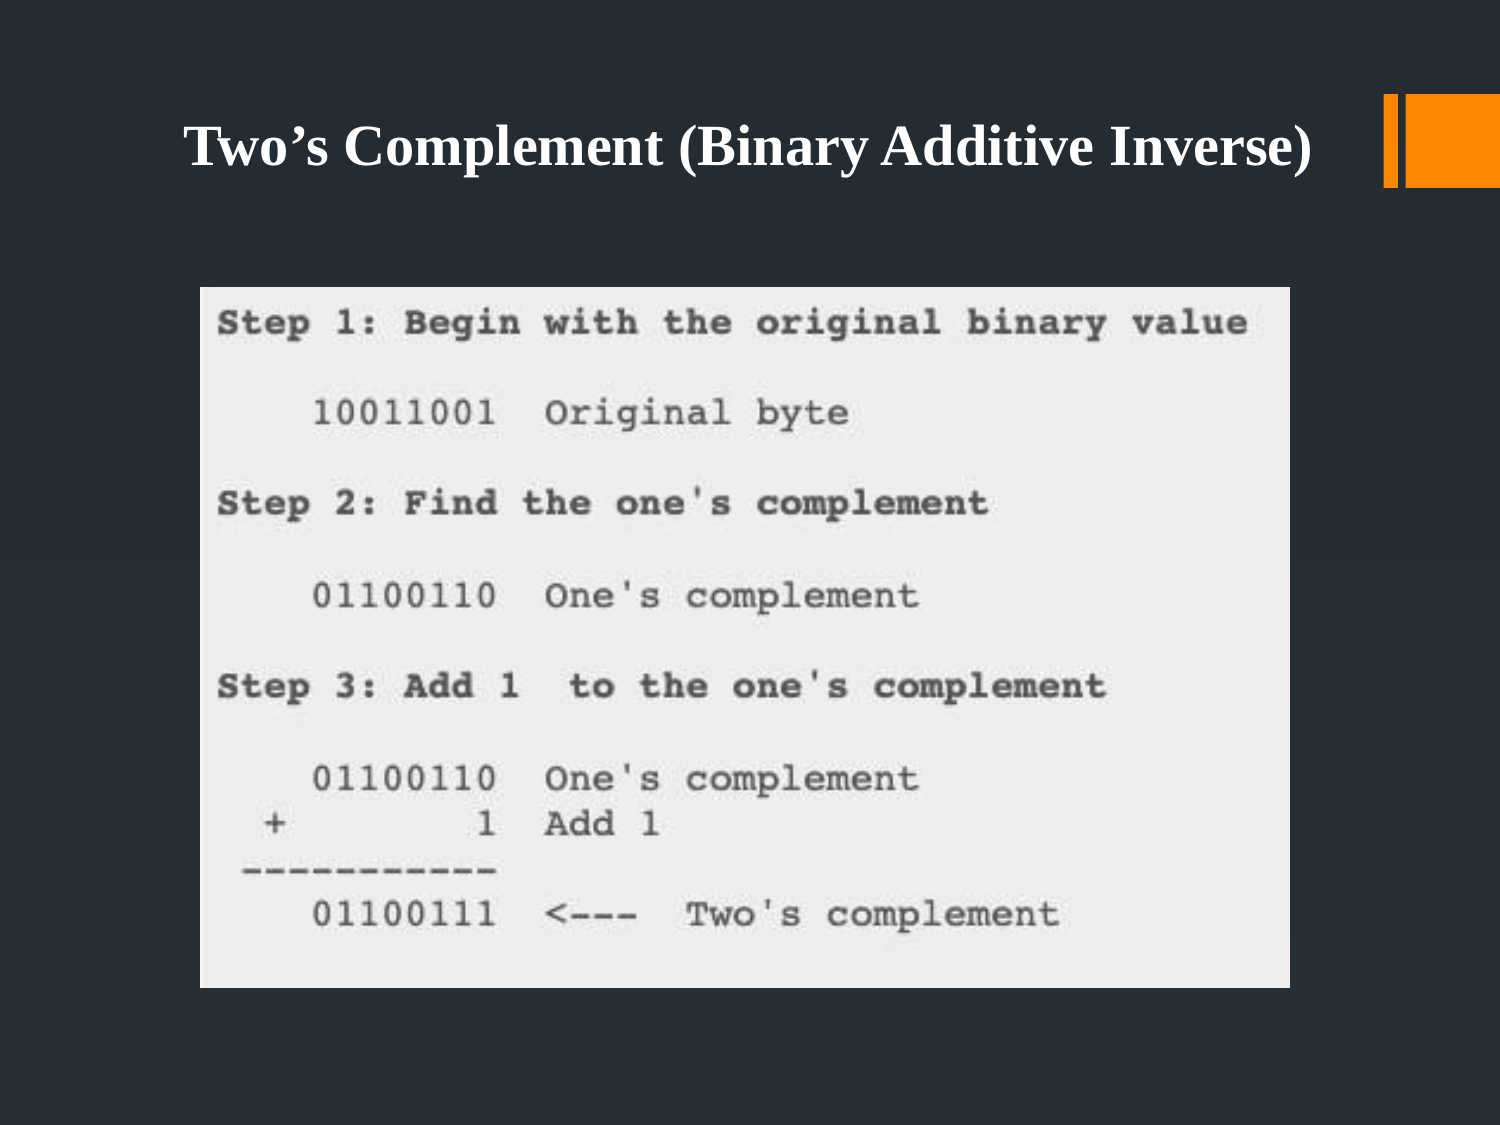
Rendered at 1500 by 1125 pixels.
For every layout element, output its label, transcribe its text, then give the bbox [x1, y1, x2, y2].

picture [199, 286, 1290, 988]
text_box Two’s Complement (Binary Additive Inverse) [168, 99, 1344, 185]
